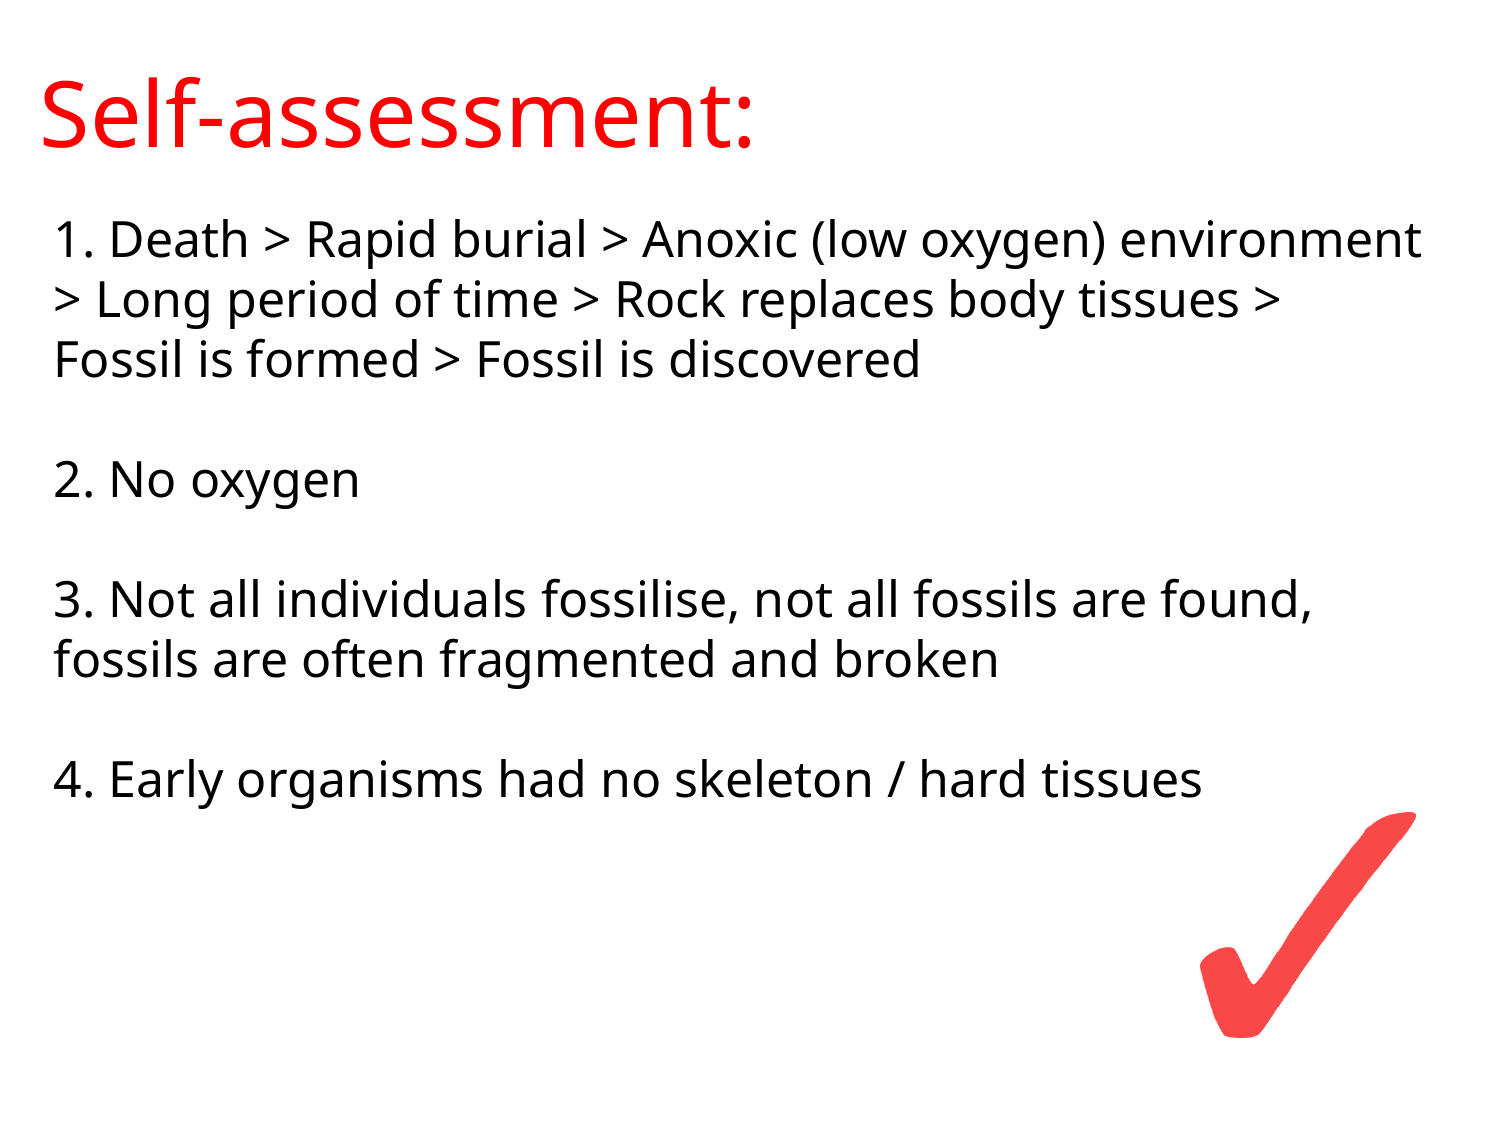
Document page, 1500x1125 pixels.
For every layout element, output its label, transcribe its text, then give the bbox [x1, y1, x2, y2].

text_box 1. Death > Rapid burial > Anoxic (low oxygen) environment > Long period of time > Rock replaces body tissues > Fossil is formed > Fossil is discovered 2. No oxygen 3. Not all individuals fossilise, not all fossils are found, fossils are often fragmented and broken 4. Early organisms had no skeleton / hard tissues [39, 199, 1440, 815]
picture [1199, 812, 1416, 1038]
text_box Self-assessment: [24, 48, 875, 173]
